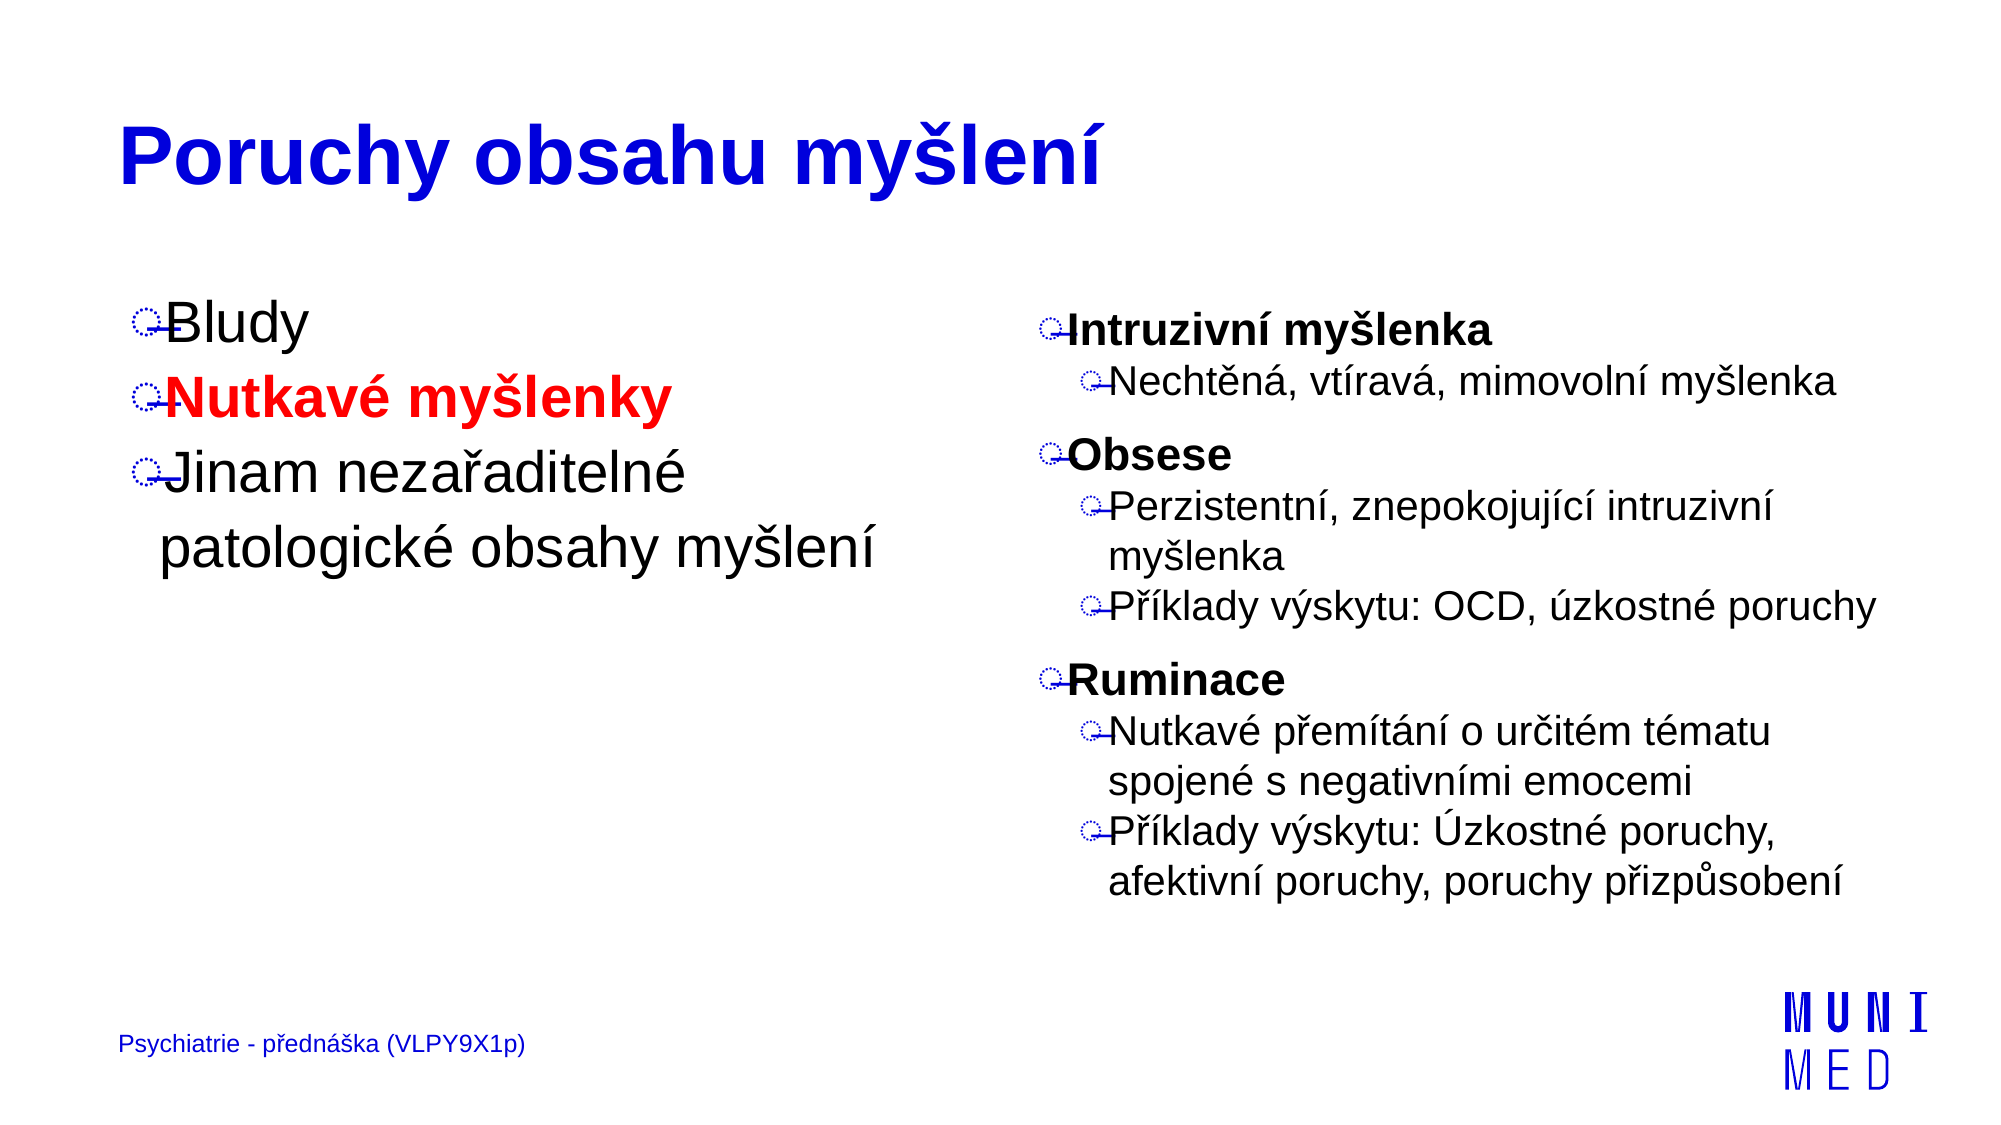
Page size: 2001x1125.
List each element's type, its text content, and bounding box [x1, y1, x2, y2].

list Intruzivní myšlenka Nechtěná, vtíravá, mimovolní myšlenka Obsese Perzistentní, znepokojující intruzivní myšlenka Příklady výskytu: OCD, úzkostné poruchy Ruminace Nutkavé přemítání o určitém tématu spojené s negativními emocemi Příklady výskytu: Úzkostné poruchy, afektivní poruchy, poruchy přizpůsobení [1025, 279, 1882, 959]
list Bludy Nutkavé myšlenky Jinam nezařaditelné patologické obsahy myšlení [118, 279, 975, 959]
title Poruchy obsahu myšlení [118, 118, 1883, 193]
footer Psychiatrie - přednáška (VLPY9X1p) [118, 1021, 1418, 1063]
